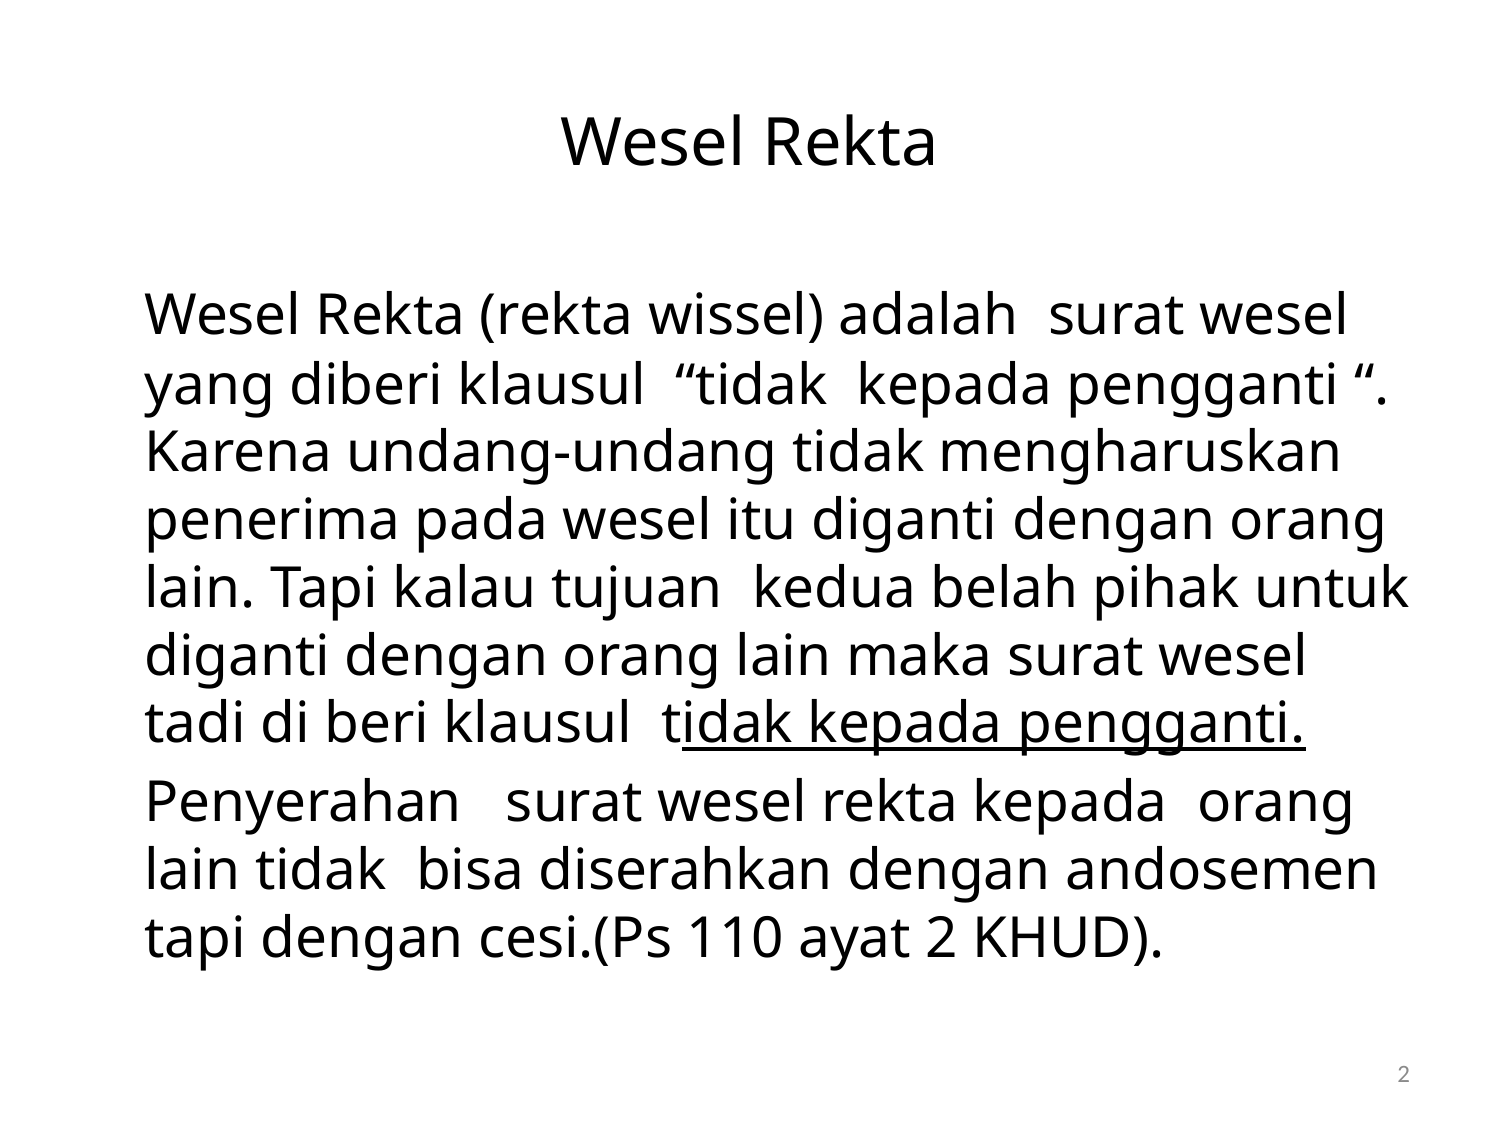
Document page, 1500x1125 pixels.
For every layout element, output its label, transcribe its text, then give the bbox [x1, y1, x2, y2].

title Wesel Rekta [75, 45, 1425, 233]
slide_number 2 [1074, 1042, 1425, 1103]
list Wesel Rekta (rekta wissel) adalah surat wesel yang diberi klausul “tidak kepada pengganti “. Karena undang-undang tidak mengharuskan penerima pada wesel itu diganti dengan orang lain. Tapi kalau tujuan kedua belah pihak untuk diganti dengan orang lain maka surat wesel tadi di beri klausul tidak kepada pengganti. Penyerahan surat wesel rekta kepada orang lain tidak bisa diserahkan dengan andosemen tapi dengan cesi.(Ps 110 ayat 2 KHUD). [75, 262, 1425, 1005]
